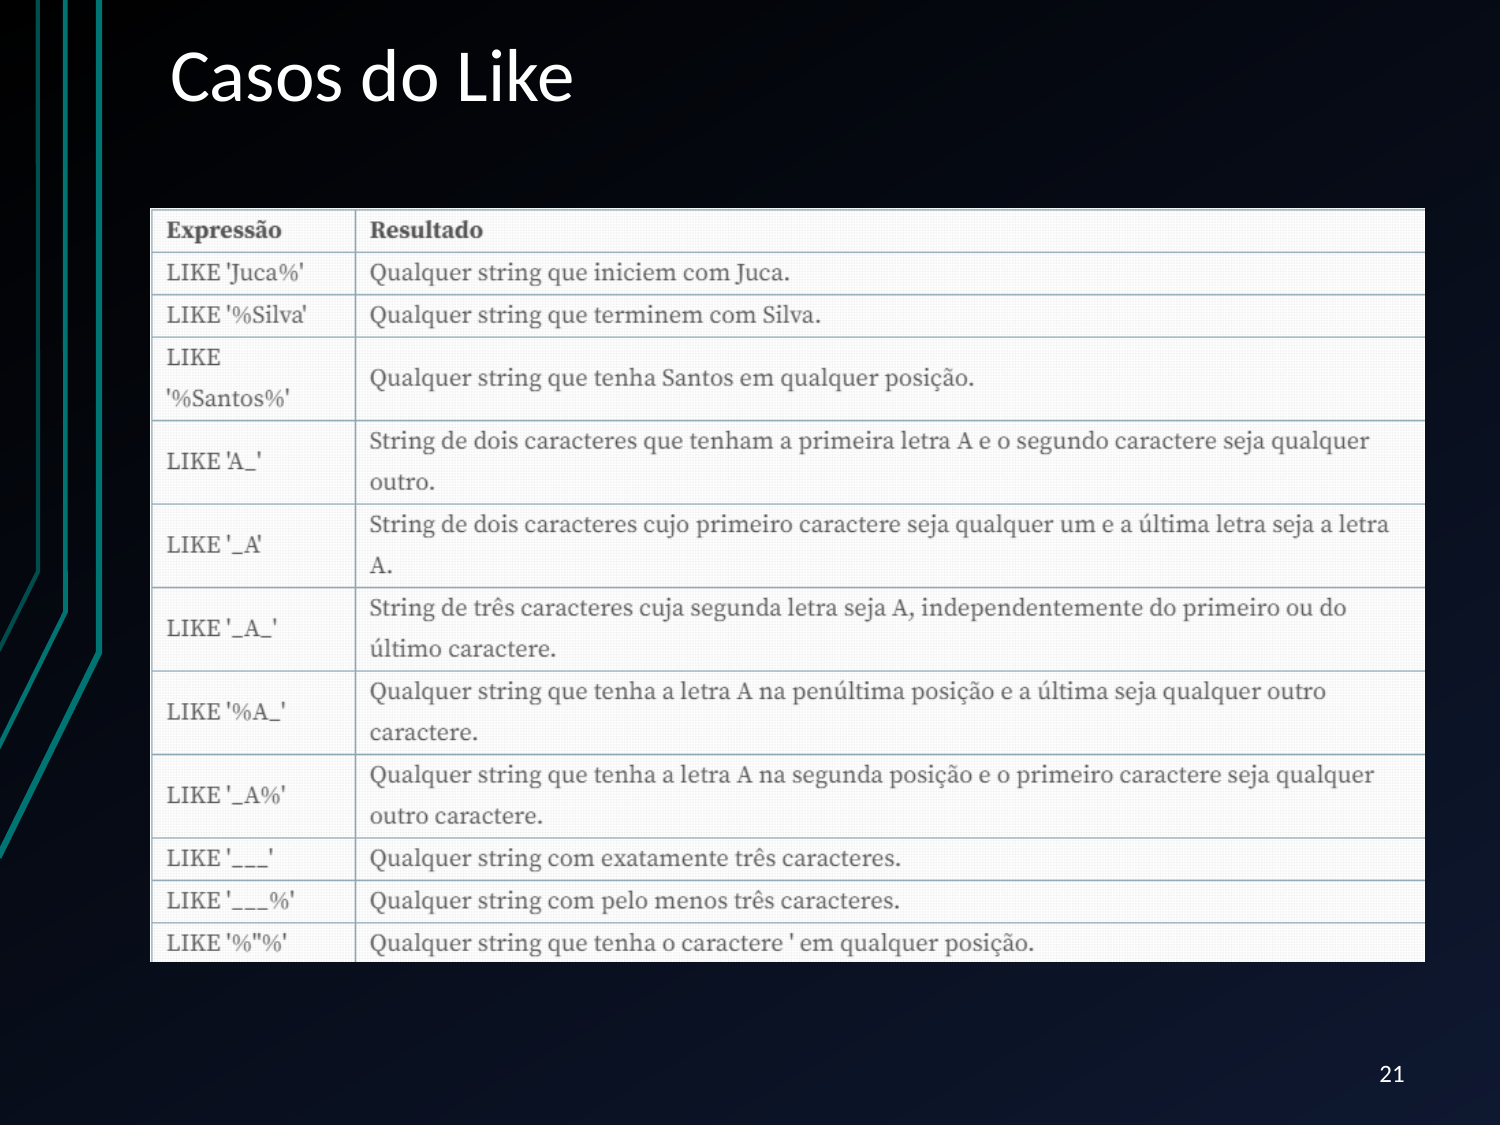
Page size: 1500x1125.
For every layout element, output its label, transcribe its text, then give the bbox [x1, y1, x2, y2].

slide_number 21 [1299, 1042, 1425, 1103]
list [149, 208, 1426, 962]
title Casos do Like [150, 7, 1425, 128]
